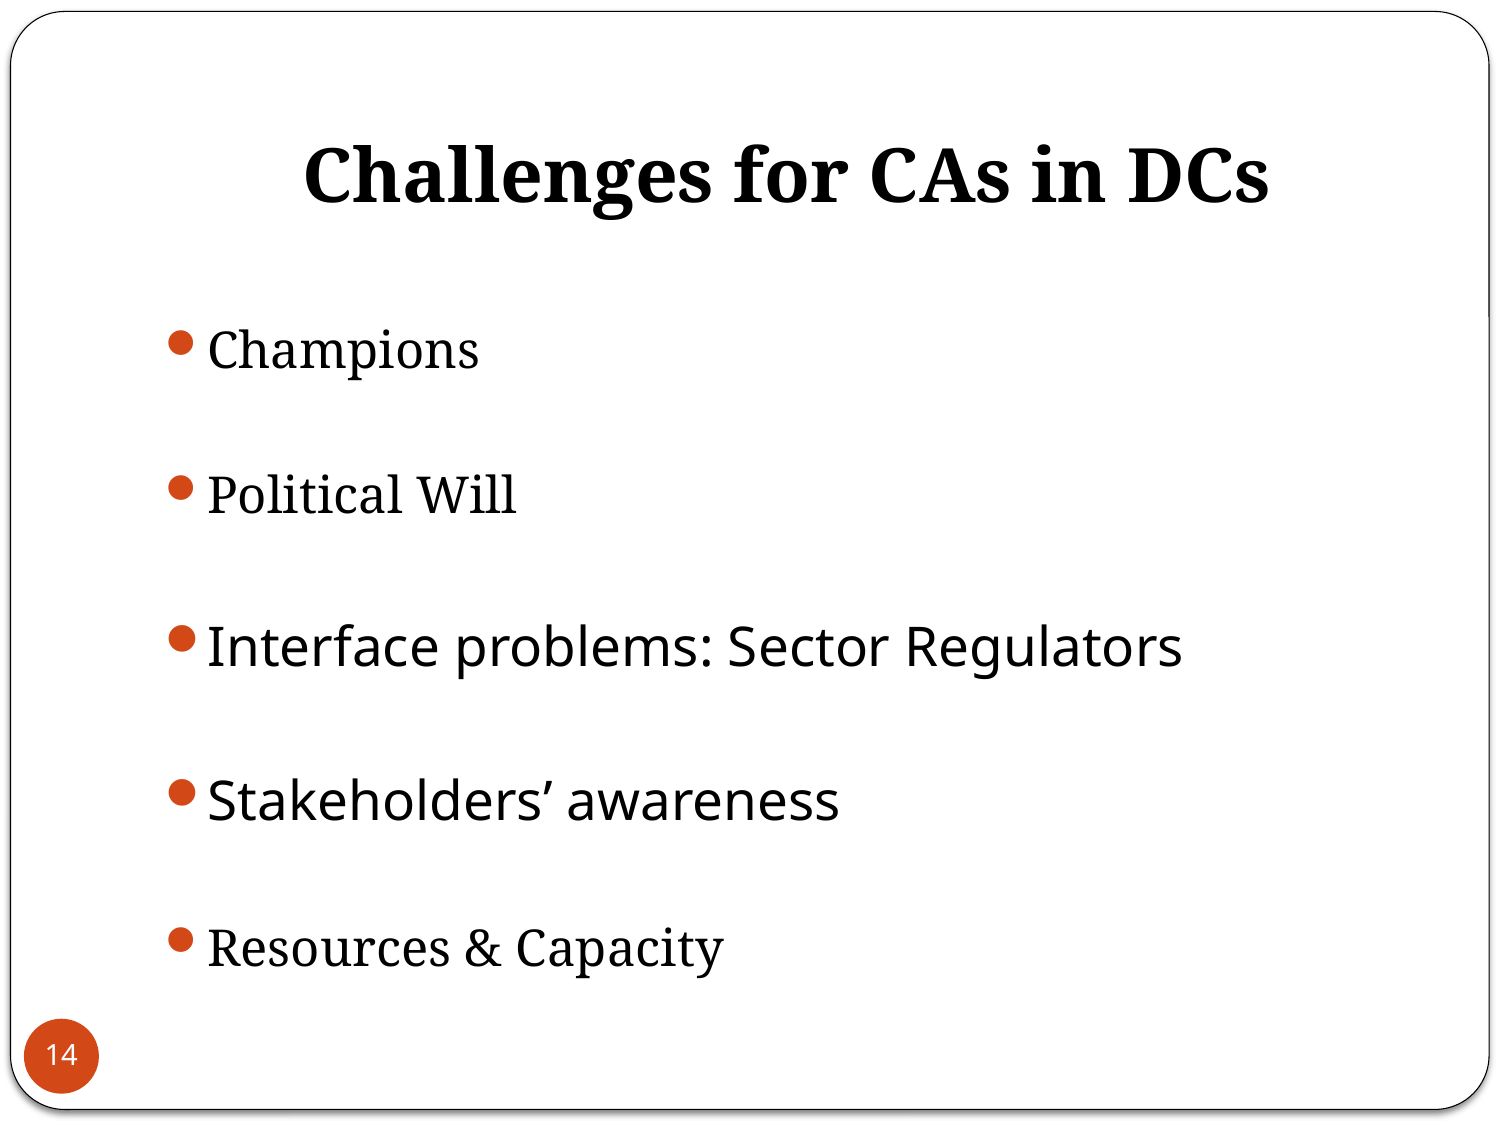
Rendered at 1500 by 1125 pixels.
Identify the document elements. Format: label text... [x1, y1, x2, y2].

list Champions Political Will Interface problems: Sector Regulators Stakeholders’ awareness Resources & Capacity [150, 237, 1425, 988]
slide_number 14 [23, 1018, 99, 1094]
title Challenges for CAs in DCs [150, 45, 1425, 233]
